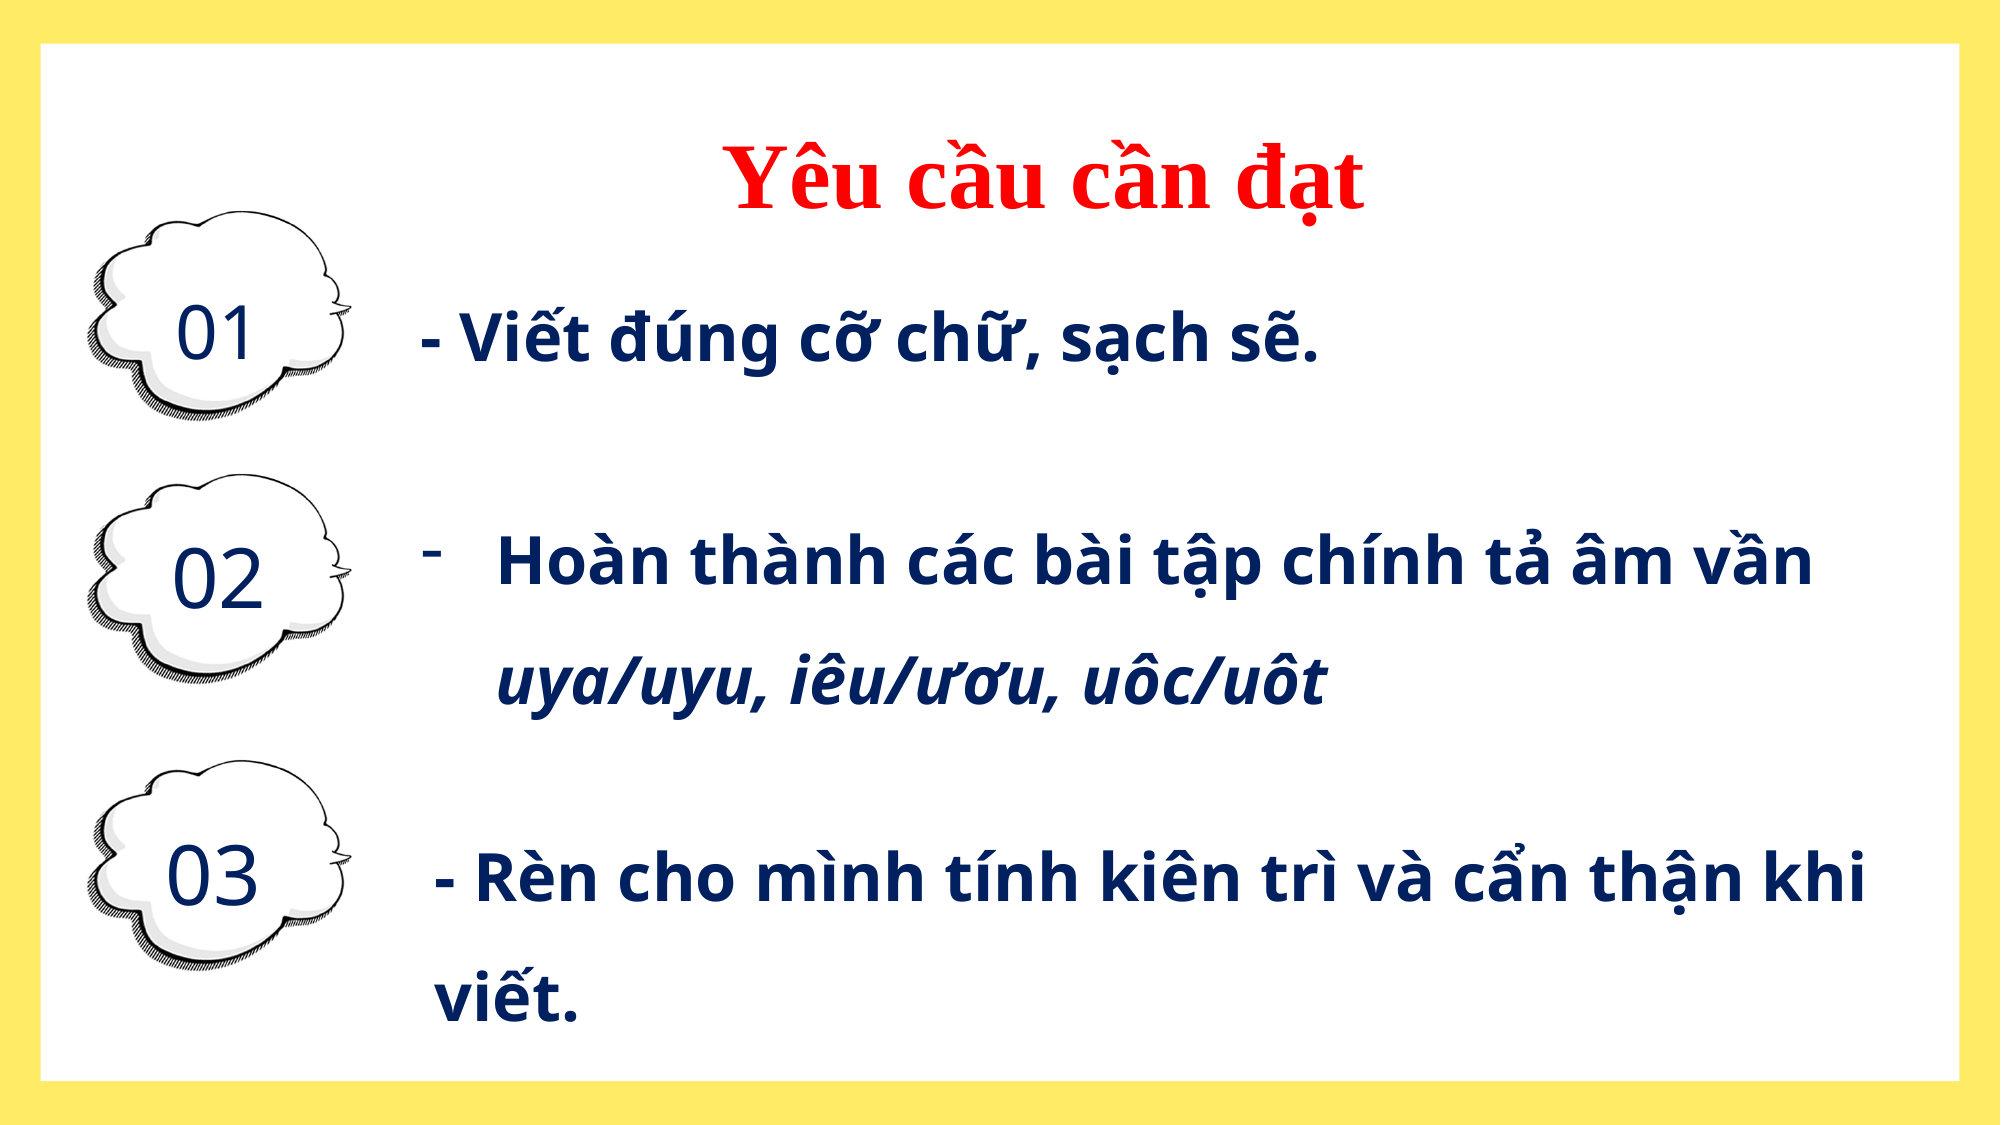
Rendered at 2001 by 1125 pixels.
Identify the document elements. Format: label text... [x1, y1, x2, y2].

text_box - Viết đúng cỡ chữ, sạch sẽ. [406, 247, 2000, 383]
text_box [65, 419, 372, 705]
text_box Hoàn thành các bài tập chính tả âm vần uya/uyu, iêu/ươu, uôc/uôt [406, 470, 1853, 725]
text_box Yêu cầu cần đạt [707, 51, 1417, 235]
text_box - Rèn cho mình tính kiên trì và cẩn thận khi viết. [420, 787, 1984, 1043]
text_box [65, 705, 372, 993]
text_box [65, 156, 372, 419]
